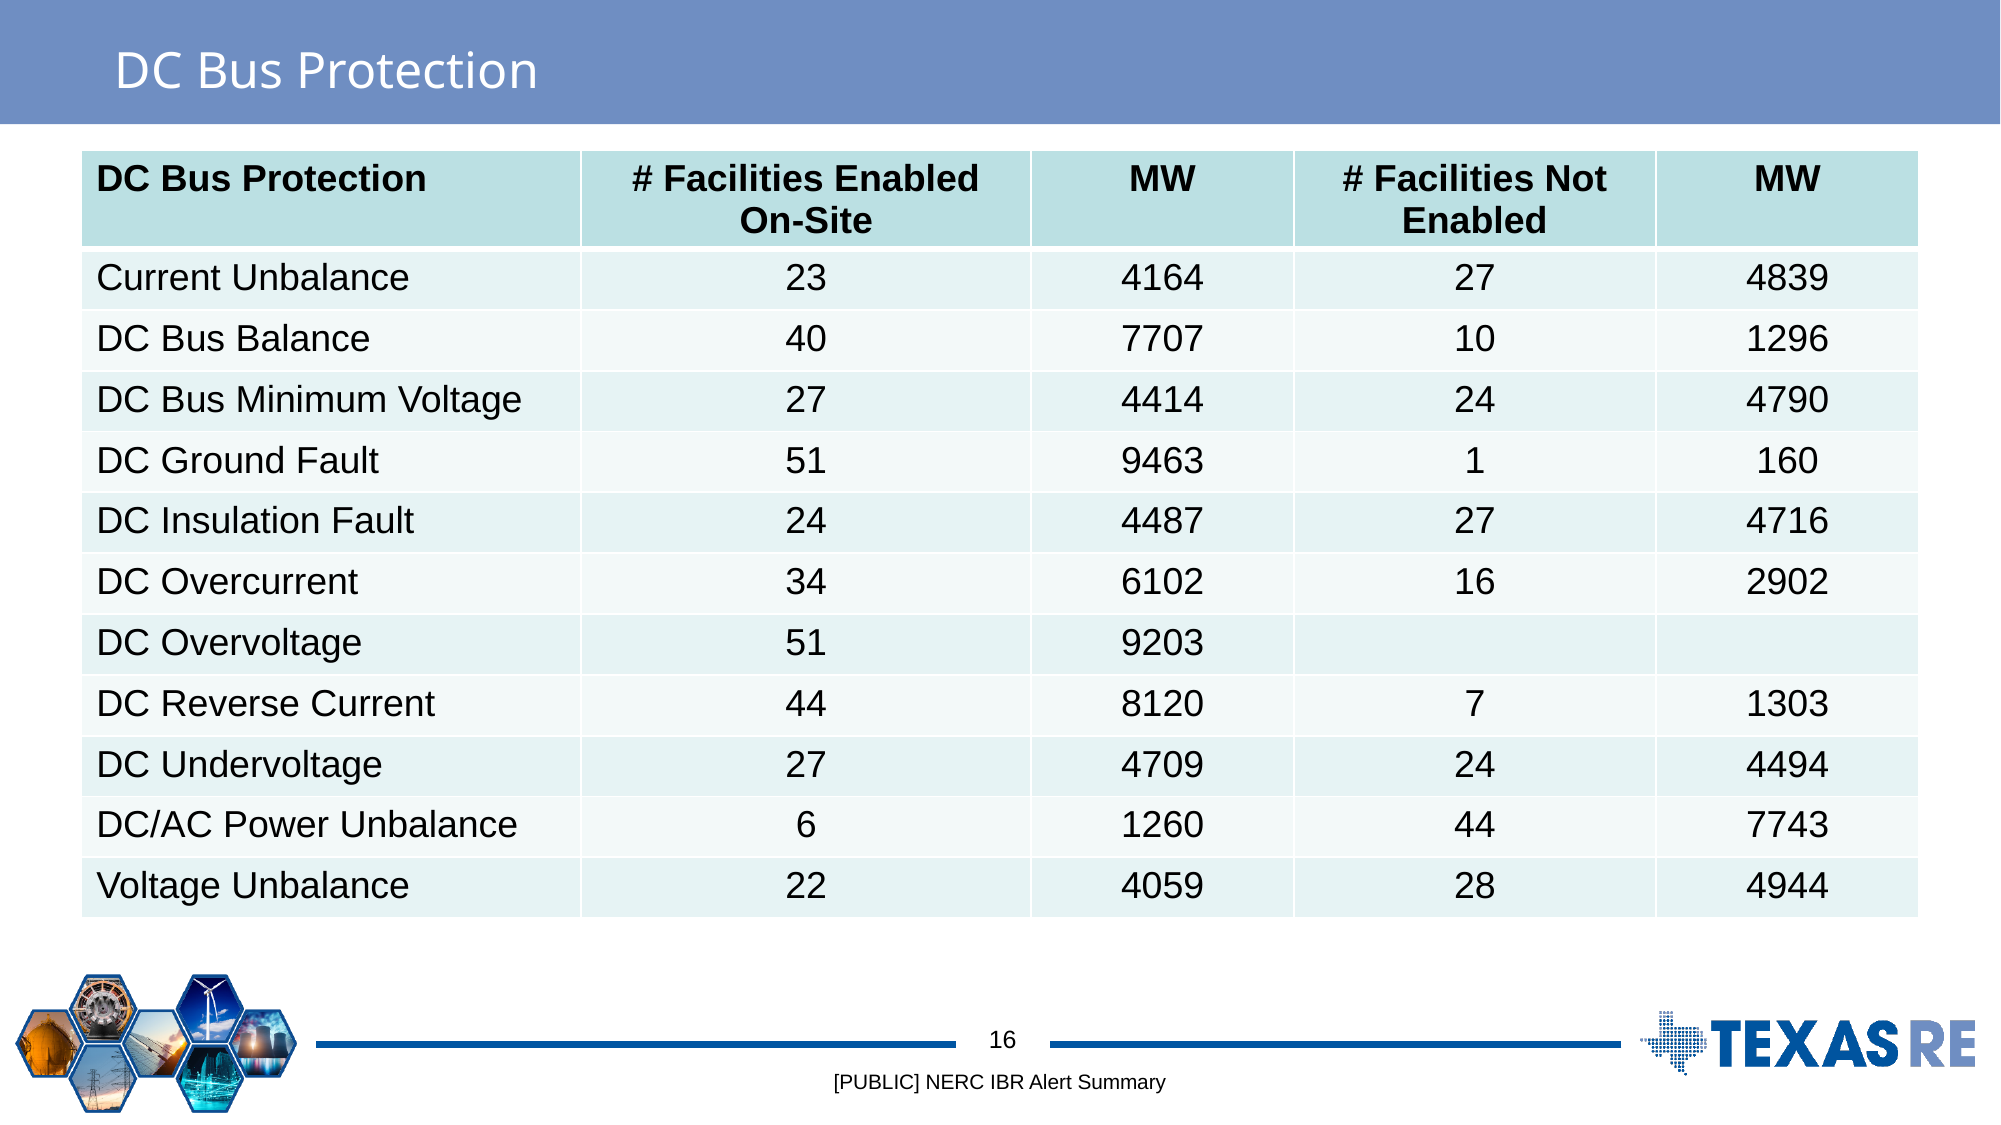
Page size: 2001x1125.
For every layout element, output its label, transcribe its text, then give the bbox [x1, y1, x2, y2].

table_cell 4414 [1032, 372, 1293, 431]
table_cell 44 [582, 676, 1030, 735]
table_cell Voltage Unbalance [82, 858, 580, 917]
table_cell 24 [582, 493, 1030, 552]
table_header MW [1032, 151, 1293, 246]
table_cell 27 [1295, 493, 1655, 552]
table_cell 4059 [1032, 858, 1293, 917]
table_cell DC Reverse Current [82, 676, 580, 735]
table_cell DC/AC Power Unbalance [82, 797, 580, 856]
table_cell 1260 [1032, 797, 1293, 856]
table_cell 1303 [1657, 676, 1918, 735]
table_cell 24 [1295, 737, 1655, 796]
table_cell 4839 [1657, 252, 1918, 309]
table_header DC Bus Protection [82, 151, 580, 246]
table_cell 7743 [1657, 797, 1918, 856]
table_cell DC Ground Fault [82, 432, 580, 491]
table_header # Facilities Enabled On-Site [582, 151, 1030, 246]
table_cell 7 [1295, 676, 1655, 735]
table_cell 23 [582, 252, 1030, 309]
table_cell DC Insulation Fault [82, 493, 580, 552]
table_cell 2902 [1657, 554, 1918, 613]
table_cell 16 [1295, 554, 1655, 613]
table_cell 40 [582, 311, 1030, 370]
table_cell 8120 [1032, 676, 1293, 735]
table_cell 27 [582, 737, 1030, 796]
table_cell DC Bus Balance [82, 311, 580, 370]
table_cell 10 [1295, 311, 1655, 370]
table_cell 4487 [1032, 493, 1293, 552]
footer [PUBLIC] NERC IBR Alert Summary [512, 1060, 1488, 1106]
table_cell DC Overcurrent [82, 554, 580, 613]
table_cell 4944 [1657, 858, 1918, 917]
table_header # Facilities Not Enabled [1295, 151, 1655, 246]
picture [15, 974, 297, 1113]
title DC Bus Protection [99, 12, 1525, 125]
table_cell 1296 [1657, 311, 1918, 370]
table_cell 51 [582, 432, 1030, 491]
table_cell [1657, 615, 1918, 674]
table_cell 4494 [1657, 737, 1918, 796]
table_cell [1295, 615, 1655, 674]
table_cell 22 [582, 858, 1030, 917]
table_cell DC Undervoltage [82, 737, 580, 796]
picture [1640, 1011, 1975, 1078]
table_cell 9203 [1032, 615, 1293, 674]
table_cell DC Overvoltage [82, 615, 580, 674]
table_cell 28 [1295, 858, 1655, 917]
table_cell 4709 [1032, 737, 1293, 796]
table_cell Current Unbalance [82, 252, 580, 309]
table_cell 4716 [1657, 493, 1918, 552]
table_cell 51 [582, 615, 1030, 674]
table_cell 7707 [1032, 311, 1293, 370]
table_cell 4164 [1032, 252, 1293, 309]
table_cell 4790 [1657, 372, 1918, 431]
table_header MW [1657, 151, 1918, 246]
table_cell 34 [582, 554, 1030, 613]
table_cell 27 [1295, 252, 1655, 309]
table_cell DC Bus Minimum Voltage [82, 372, 580, 431]
table_cell 1 [1295, 432, 1655, 491]
table_cell 160 [1657, 432, 1918, 491]
table_cell 6 [582, 797, 1030, 856]
table_cell 6102 [1032, 554, 1293, 613]
table_cell 24 [1295, 372, 1655, 431]
table_cell 44 [1295, 797, 1655, 856]
table_cell 27 [582, 372, 1030, 431]
table_cell 9463 [1032, 432, 1293, 491]
